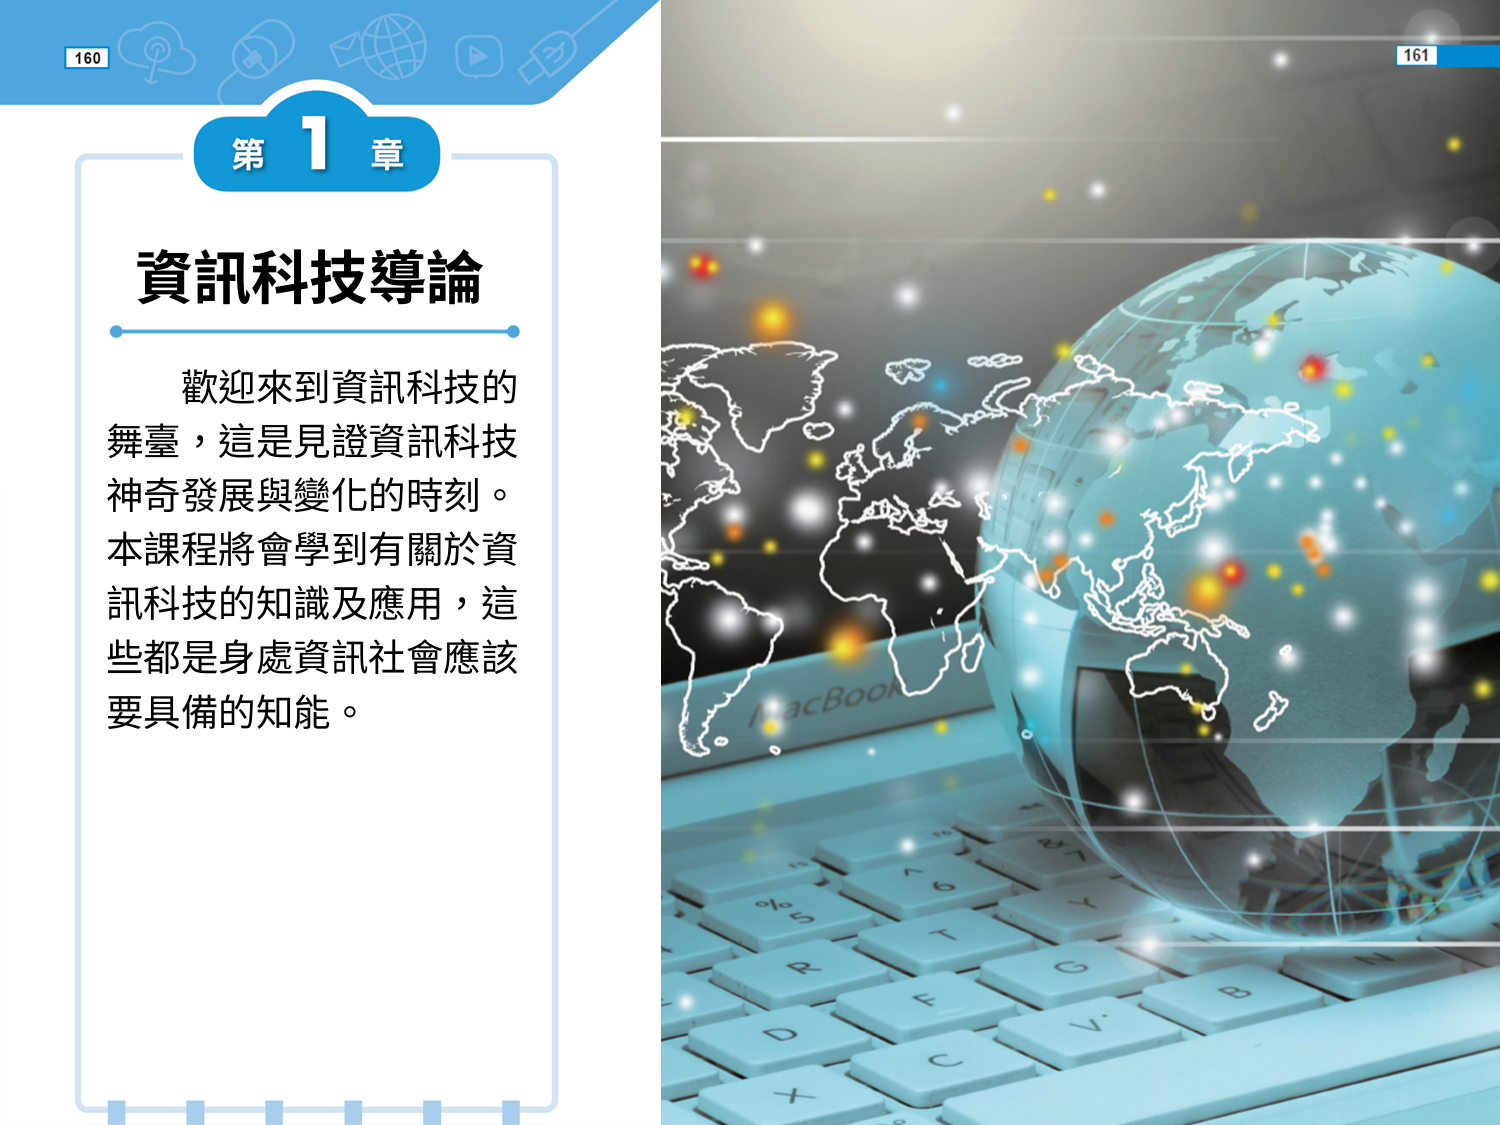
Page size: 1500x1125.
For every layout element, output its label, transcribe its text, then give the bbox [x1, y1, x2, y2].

text_box 資訊科技導論 [88, 236, 532, 319]
picture [0, 0, 1500, 1125]
text_box 歡迎來到資訊科技的舞臺，這是見證資訊科技 神奇發展與變化的時刻。本課程將會學到有關於資 訊科技的知識及應用，這些都是身處資訊社會應該 要具備的知能。 [106, 354, 550, 1004]
